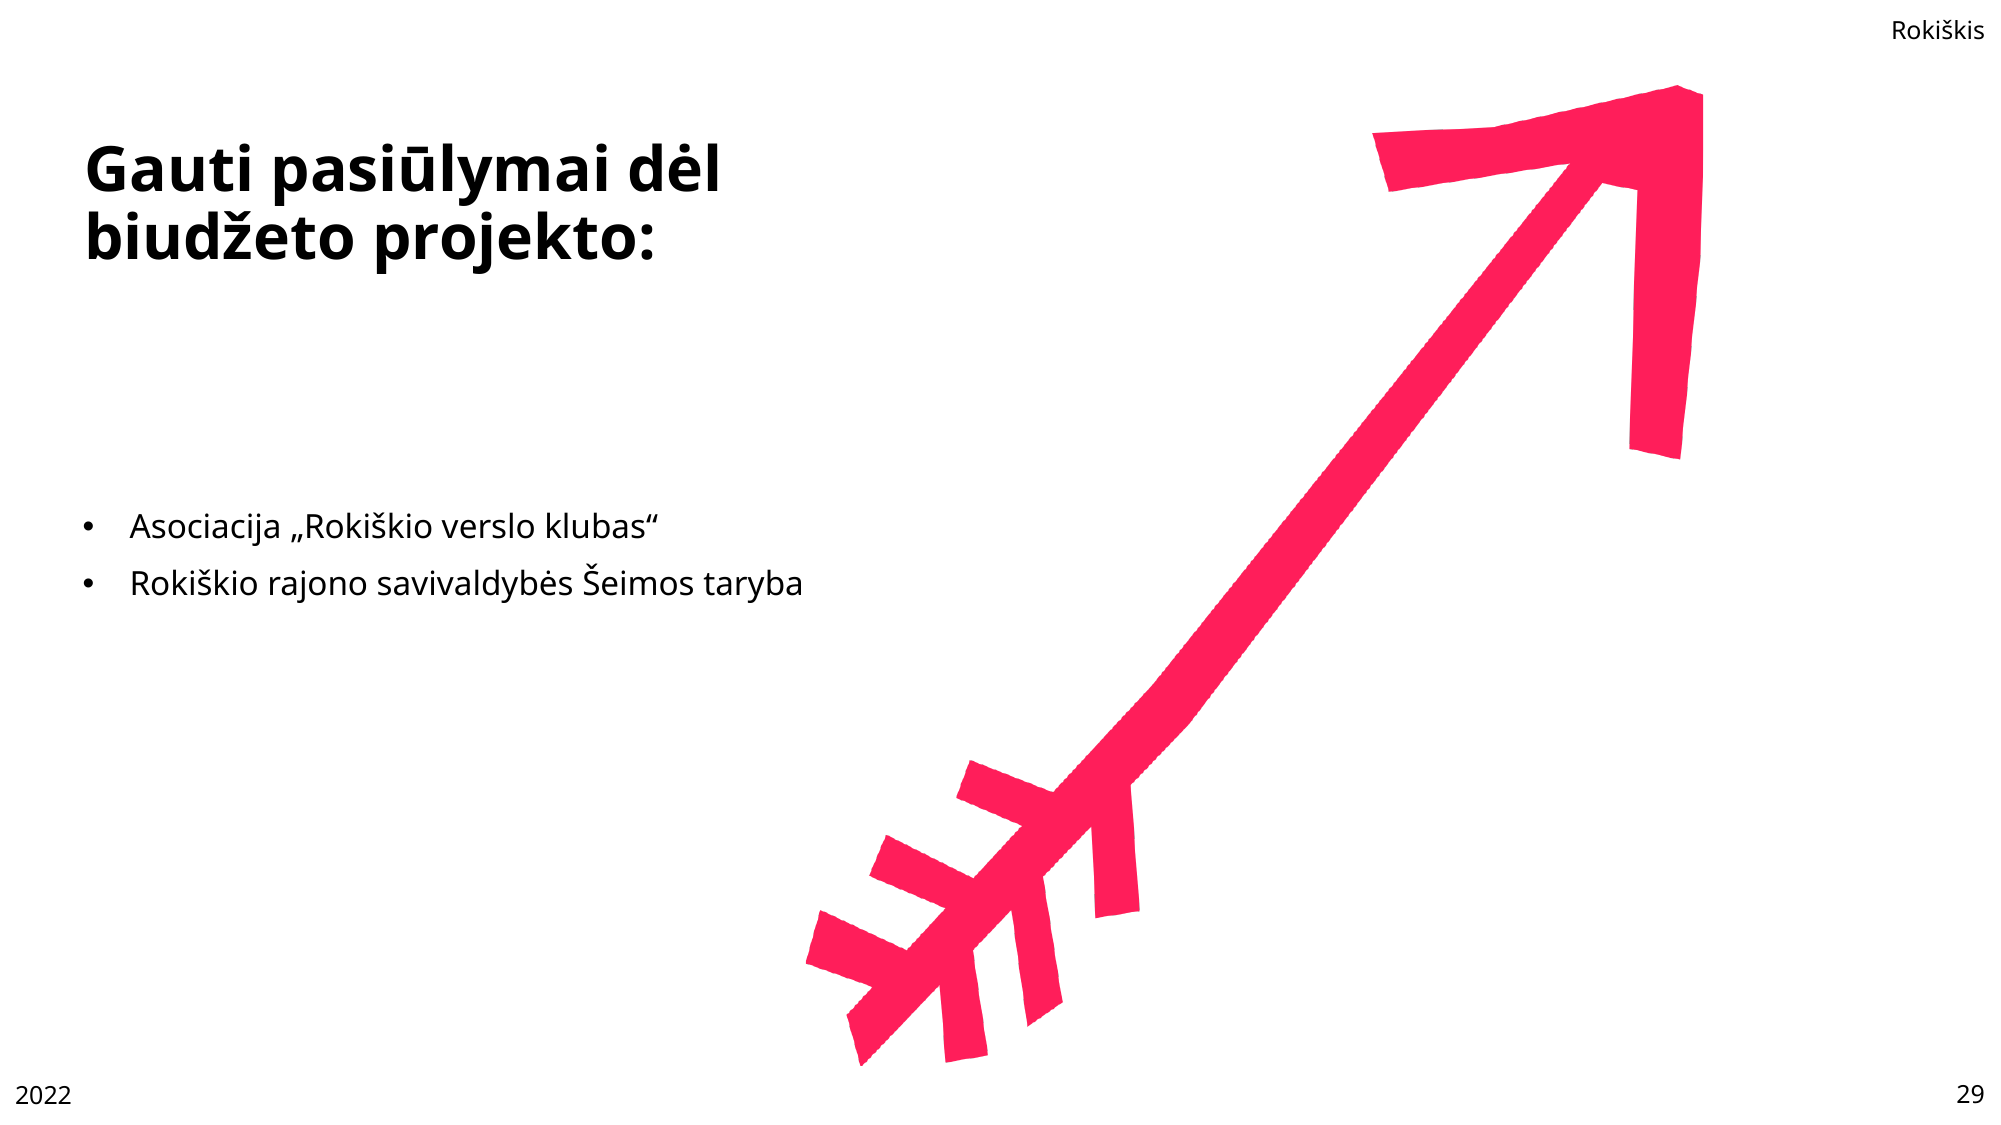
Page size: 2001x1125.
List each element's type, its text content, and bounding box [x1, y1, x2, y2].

list Asociacija „Rokiškio verslo klubas“ Rokiškio rajono savivaldybės Šeimos taryba [67, 393, 826, 659]
slide_number 29 [1550, 1065, 2000, 1125]
title Gauti pasiūlymai dėl biudžeto projekto: [69, 59, 985, 281]
slide_number 2022 [0, 1065, 450, 1125]
